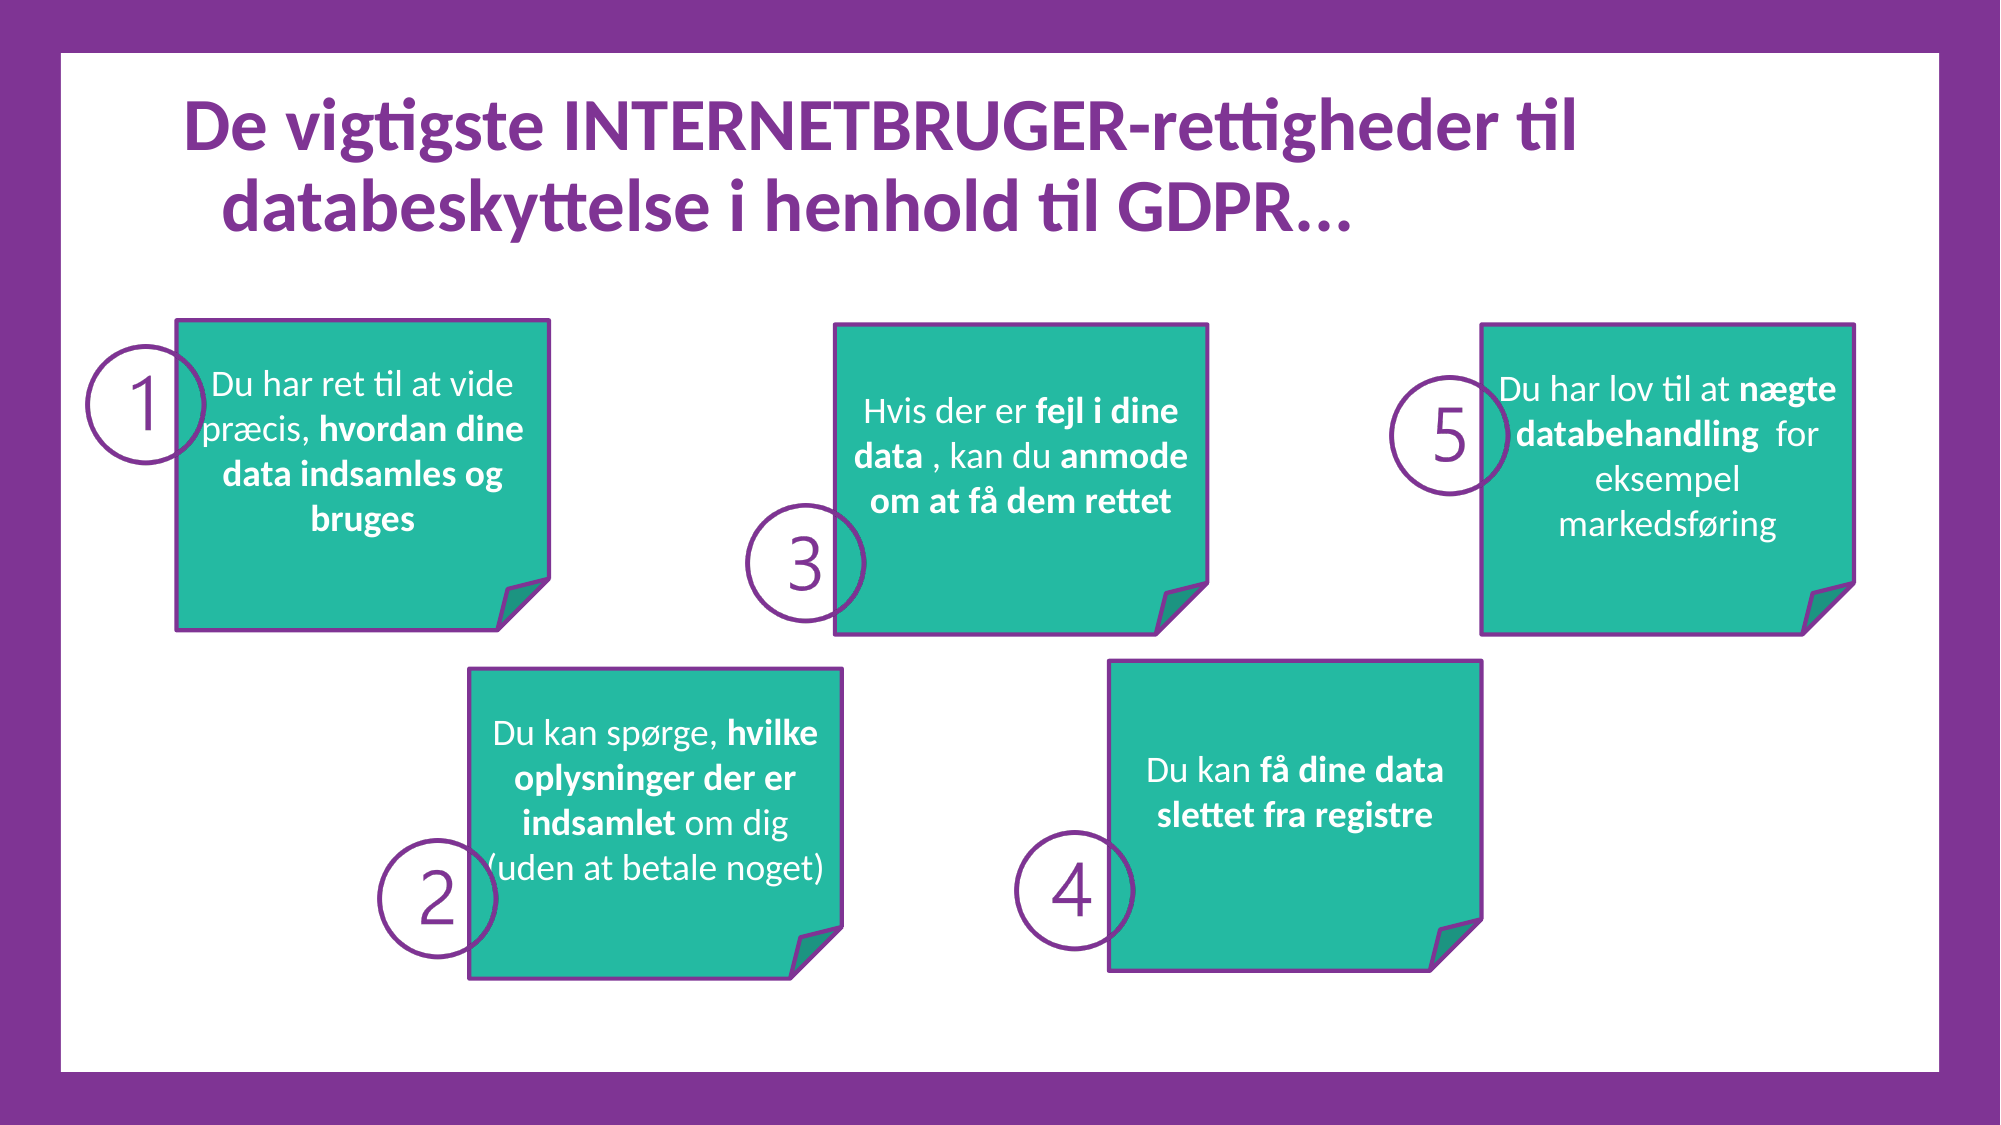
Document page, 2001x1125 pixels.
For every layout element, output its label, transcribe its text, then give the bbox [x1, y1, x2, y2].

text_box Du har ret til at vide præcis, hvordan dine data indsamles og bruges [176, 320, 549, 631]
list De vigtigste INTERNETBRUGER-rettigheder til databeskyttelse i henhold til GDPR... [130, 77, 1869, 210]
picture [1374, 359, 1526, 511]
text_box Du kan spørge, hvilke oplysninger der er indsamlet om dig (uden at betale noget) [469, 668, 842, 979]
picture [729, 488, 881, 638]
text_box Du har lov til at nægte databehandling for eksempel markedsføring [1481, 324, 1854, 635]
picture [999, 815, 1151, 966]
picture [362, 823, 513, 975]
picture [70, 329, 222, 480]
text_box Du kan få dine data slettet fra registre [1108, 660, 1482, 971]
text_box Hvis der er fejl i dine data , kan du anmode om at få dem rettet [834, 324, 1208, 635]
